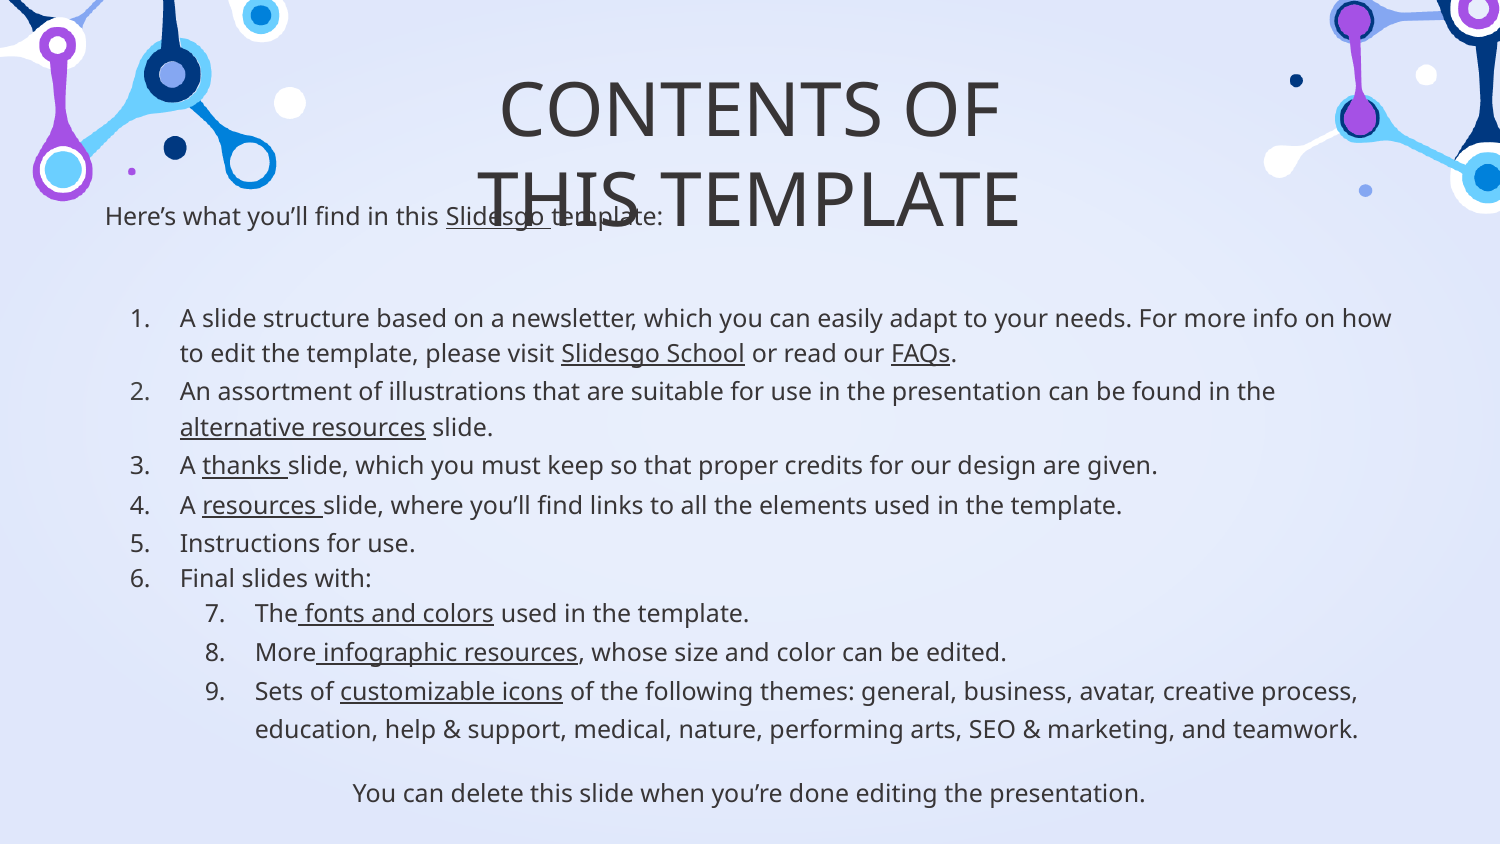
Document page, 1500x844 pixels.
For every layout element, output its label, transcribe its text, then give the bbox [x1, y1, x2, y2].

subtitle Here’s what you’ll find in this Slidesgo template: A slide structure based on a newsletter, which you can easily adapt to your needs. For more info on how to edit the template, please visit Slidesgo School or read our FAQs. An assortment of illustrations that are suitable for use in the presentation can be found in the alternative resources slide. A thanks slide, which you must keep so that proper credits for our design are given. A resources slide, where you’ll find links to all the elements used in the template. Instructions for use. Final slides with: The fonts and colors used in the template. More infographic resources, whose size and color can be edited. Sets of customizable icons of the following themes: general, business, avatar, creative process, education, help & support, medical, nature, performing arts, SEO & marketing, and teamwork. You can delete this slide when you’re done editing the presentation. [89, 413, 1411, 722]
picture [0, 0, 1500, 844]
title CONTENTS OF THIS TEMPLATE [397, 46, 1103, 150]
